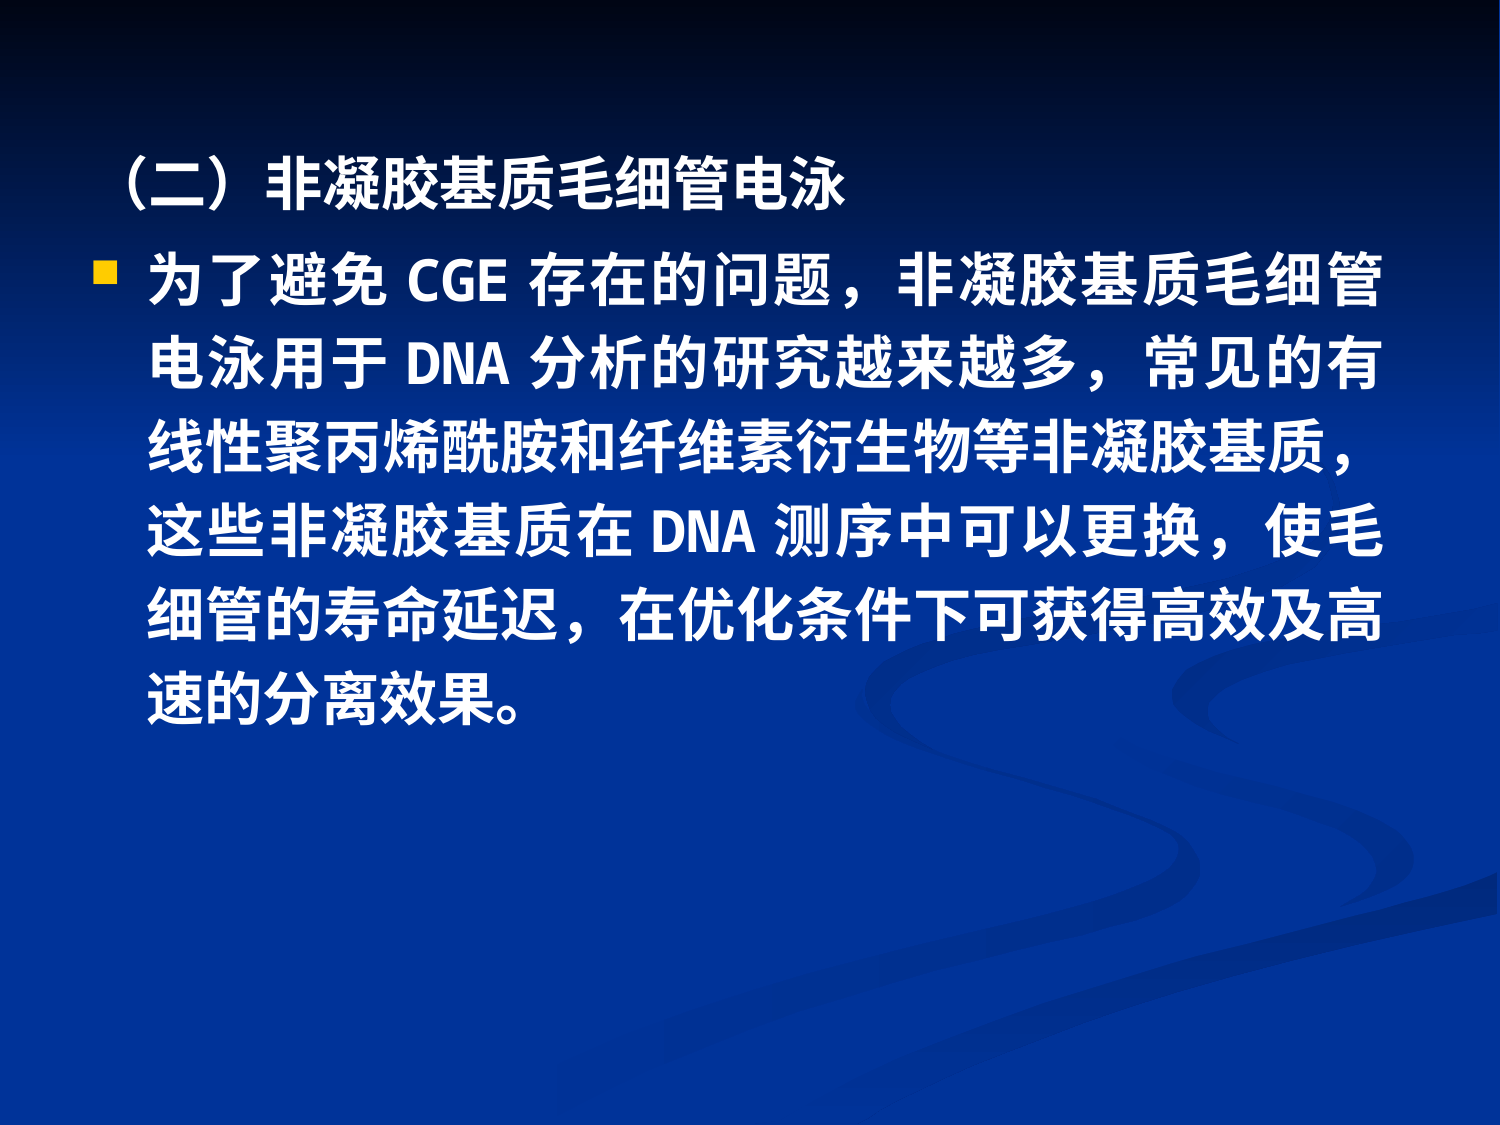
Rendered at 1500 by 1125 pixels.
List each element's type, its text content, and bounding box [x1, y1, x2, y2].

list （二）非凝胶基质毛细管电泳 为了避免CGE存在的问题，非凝胶基质毛细管电泳用于DNA分析的研究越来越多，常见的有线性聚丙烯酰胺和纤维素衍生物等非凝胶基质，这些非凝胶基质在DNA测序中可以更换，使毛细管的寿命延迟，在优化条件下可获得高效及高速的分离效果。 [75, 125, 1400, 1005]
